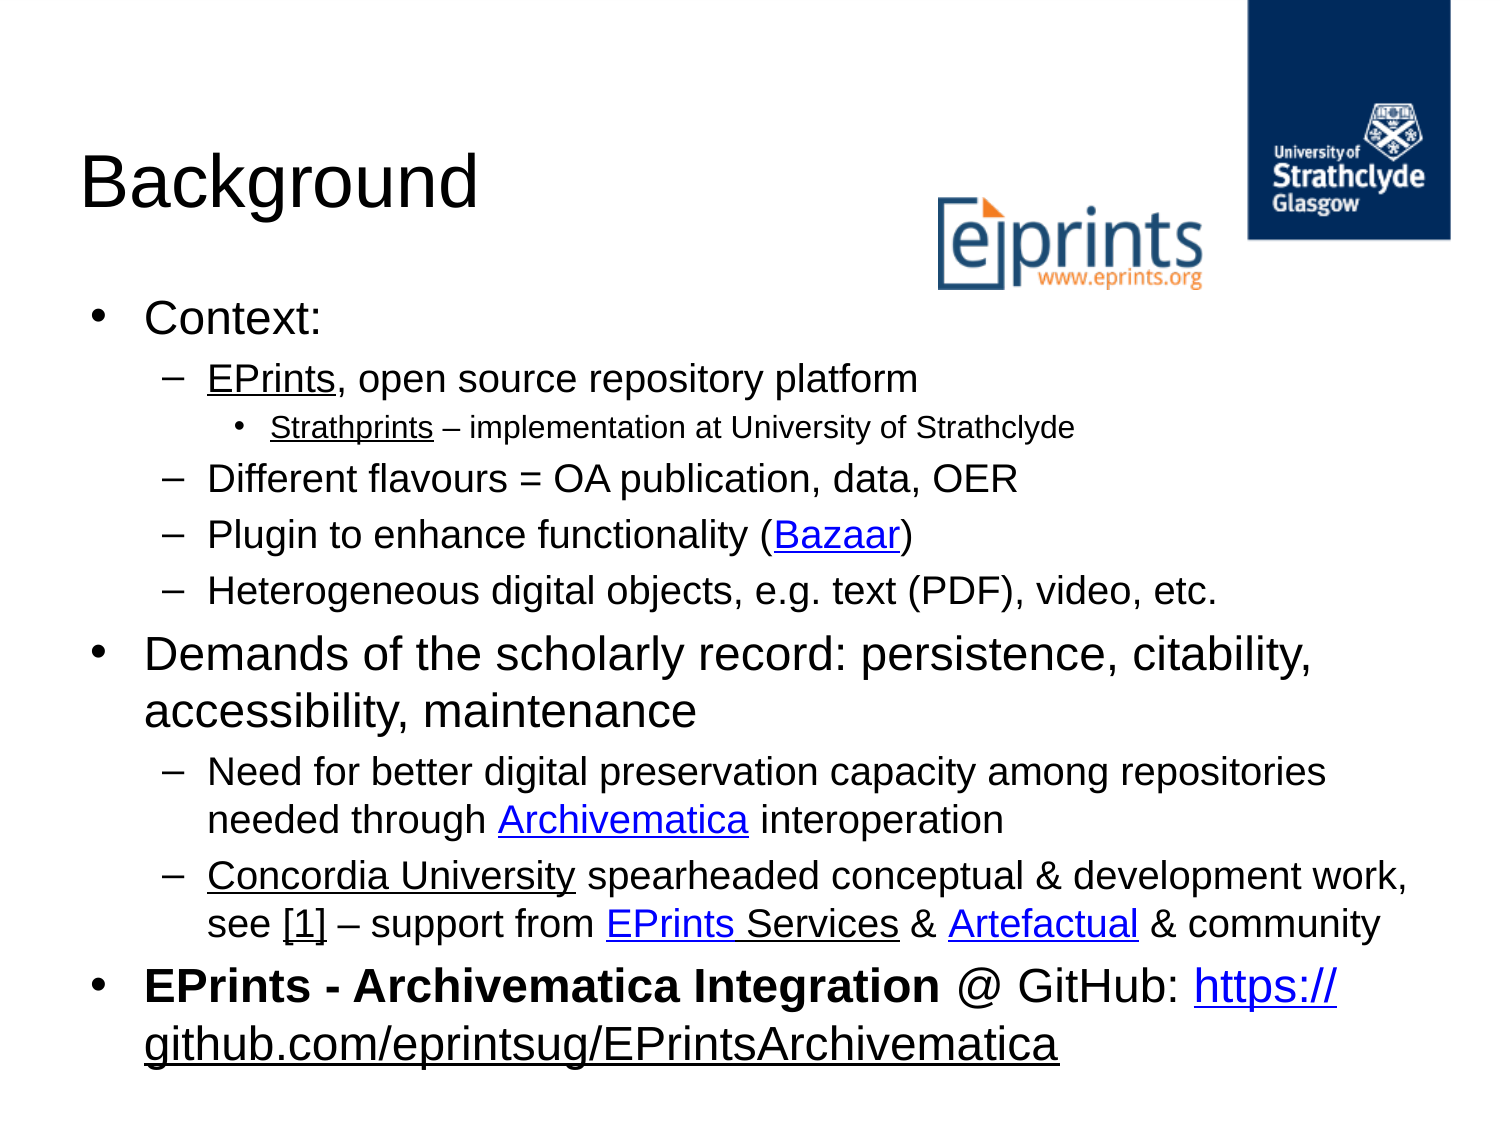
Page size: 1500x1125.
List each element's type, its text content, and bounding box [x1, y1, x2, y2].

list Context: EPrints, open source repository platform Strathprints – implementation at University of Strathclyde Different flavours = OA publication, data, OER Plugin to enhance functionality (Bazaar) Heterogeneous digital objects, e.g. text (PDF), video, etc. Demands of the scholarly record: persistence, citability, accessibility, maintenance Need for better digital preservation capacity among repositories needed through Archivematica interoperation Concordia University spearheaded conceptual & development work, see [1] – support from EPrints Services & Artefactual & community EPrints - Archivematica Integration @ GitHub: https://github.com/eprintsug/EPrintsArchivematica [75, 278, 1425, 1106]
picture [0, 0, 1500, 1125]
title Background [64, 125, 1412, 244]
